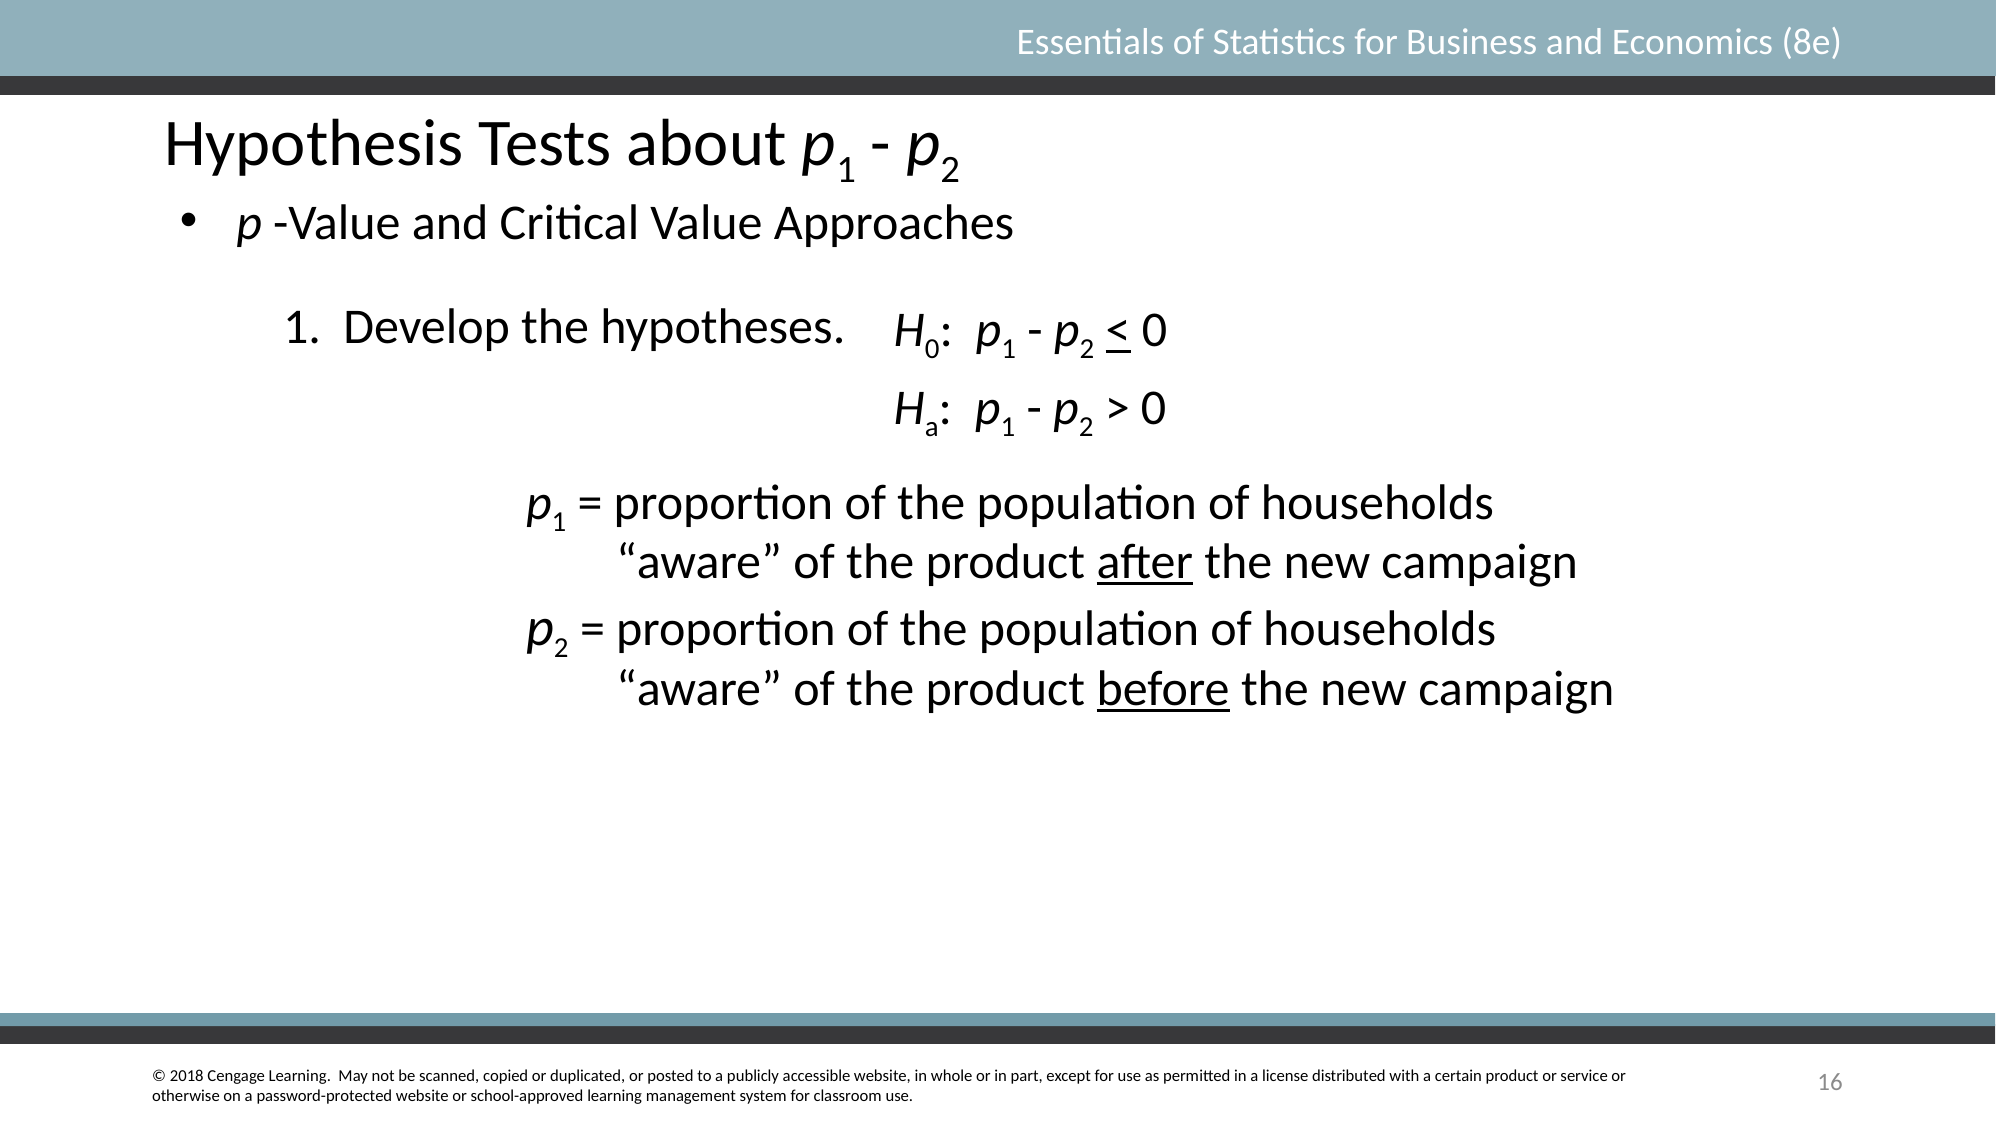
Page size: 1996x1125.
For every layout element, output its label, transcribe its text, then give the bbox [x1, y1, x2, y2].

text_box Hypothesis Tests about p1 - p2 [149, 107, 1846, 182]
picture [0, 1027, 1996, 1044]
text_box p1 = proportion of the population of households “aware” of the product after the new campaign p2 = proportion of the population of households “aware” of the product before the new campaign [499, 453, 1751, 738]
picture [0, 76, 1996, 95]
slide_number 16 [1755, 1057, 1858, 1103]
text_box H0: p1 - p2 < 0 Ha: p1 - p2 > 0 [878, 288, 1183, 451]
text_box 1. Develop the hypotheses. [268, 286, 861, 362]
text_box p -Value and Critical Value Approaches [165, 182, 1030, 257]
